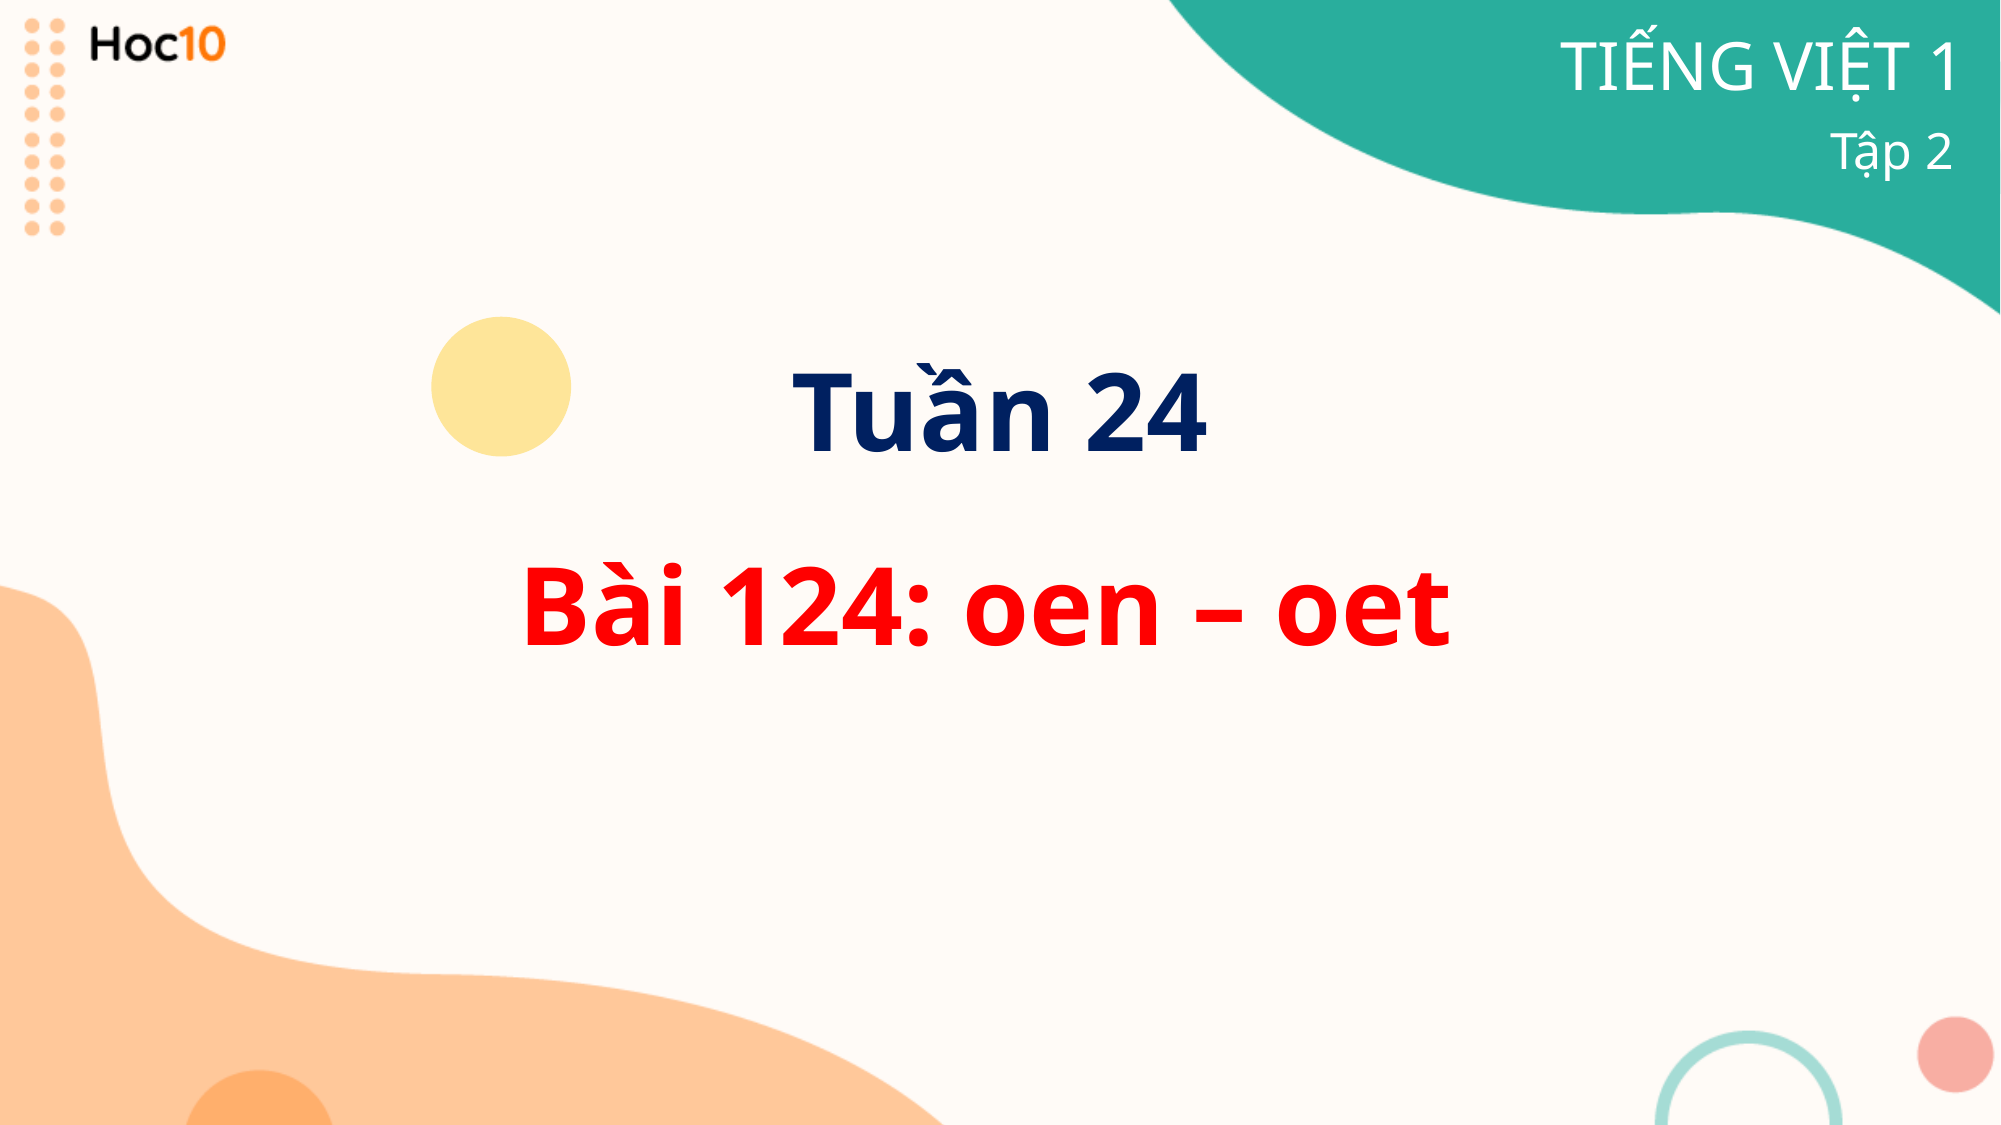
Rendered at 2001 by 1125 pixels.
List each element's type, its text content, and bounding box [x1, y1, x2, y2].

text_box Tập 2 [1815, 112, 1970, 187]
text_box TIẾNG VIỆT 1 [1545, 16, 1981, 112]
picture [0, 0, 2001, 1125]
text_box Tuần 24 Bài 124: oen – oet [503, 270, 1497, 675]
